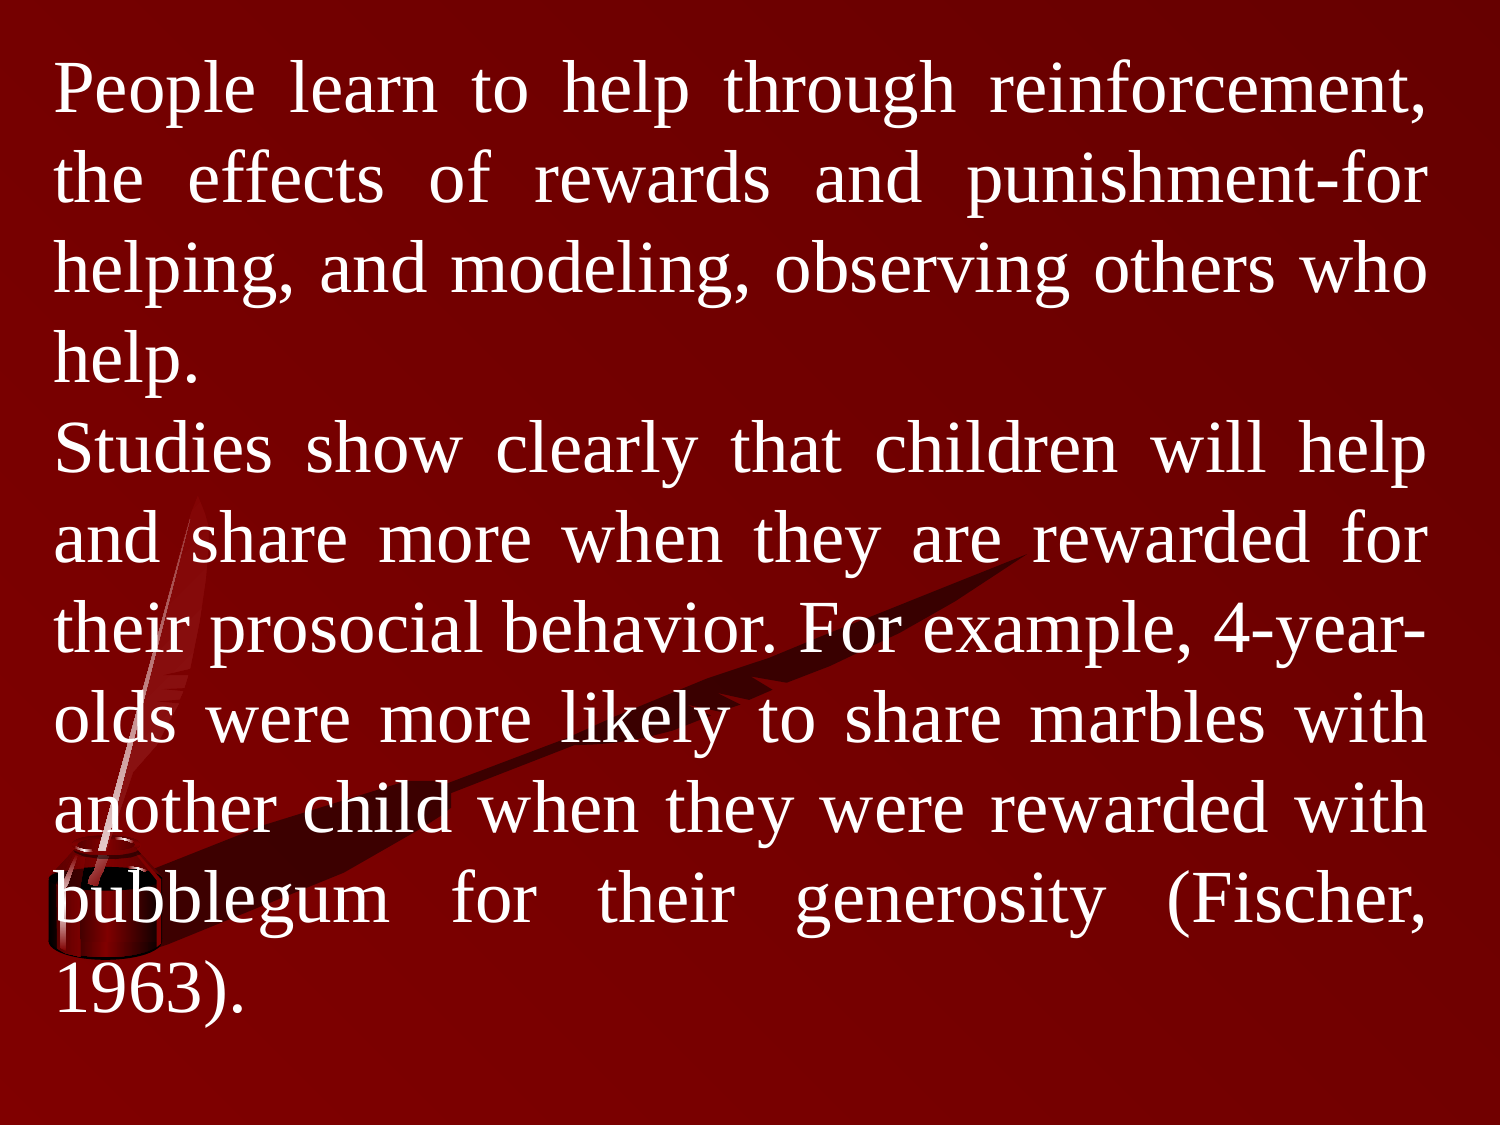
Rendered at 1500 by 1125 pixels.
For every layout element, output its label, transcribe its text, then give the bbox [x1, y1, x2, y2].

text_box People learn to help through reinforcement, the effects of rewards and punishment-for helping, and modeling, observing others who help. Studies show clearly that children will help and share more when they are rewarded for their prosocial behavior. For example, 4-year-olds were more likely to share marbles with another child when they were rewarded with bubblegum for their generosity (Fischer, 1963). [38, 29, 1445, 1035]
